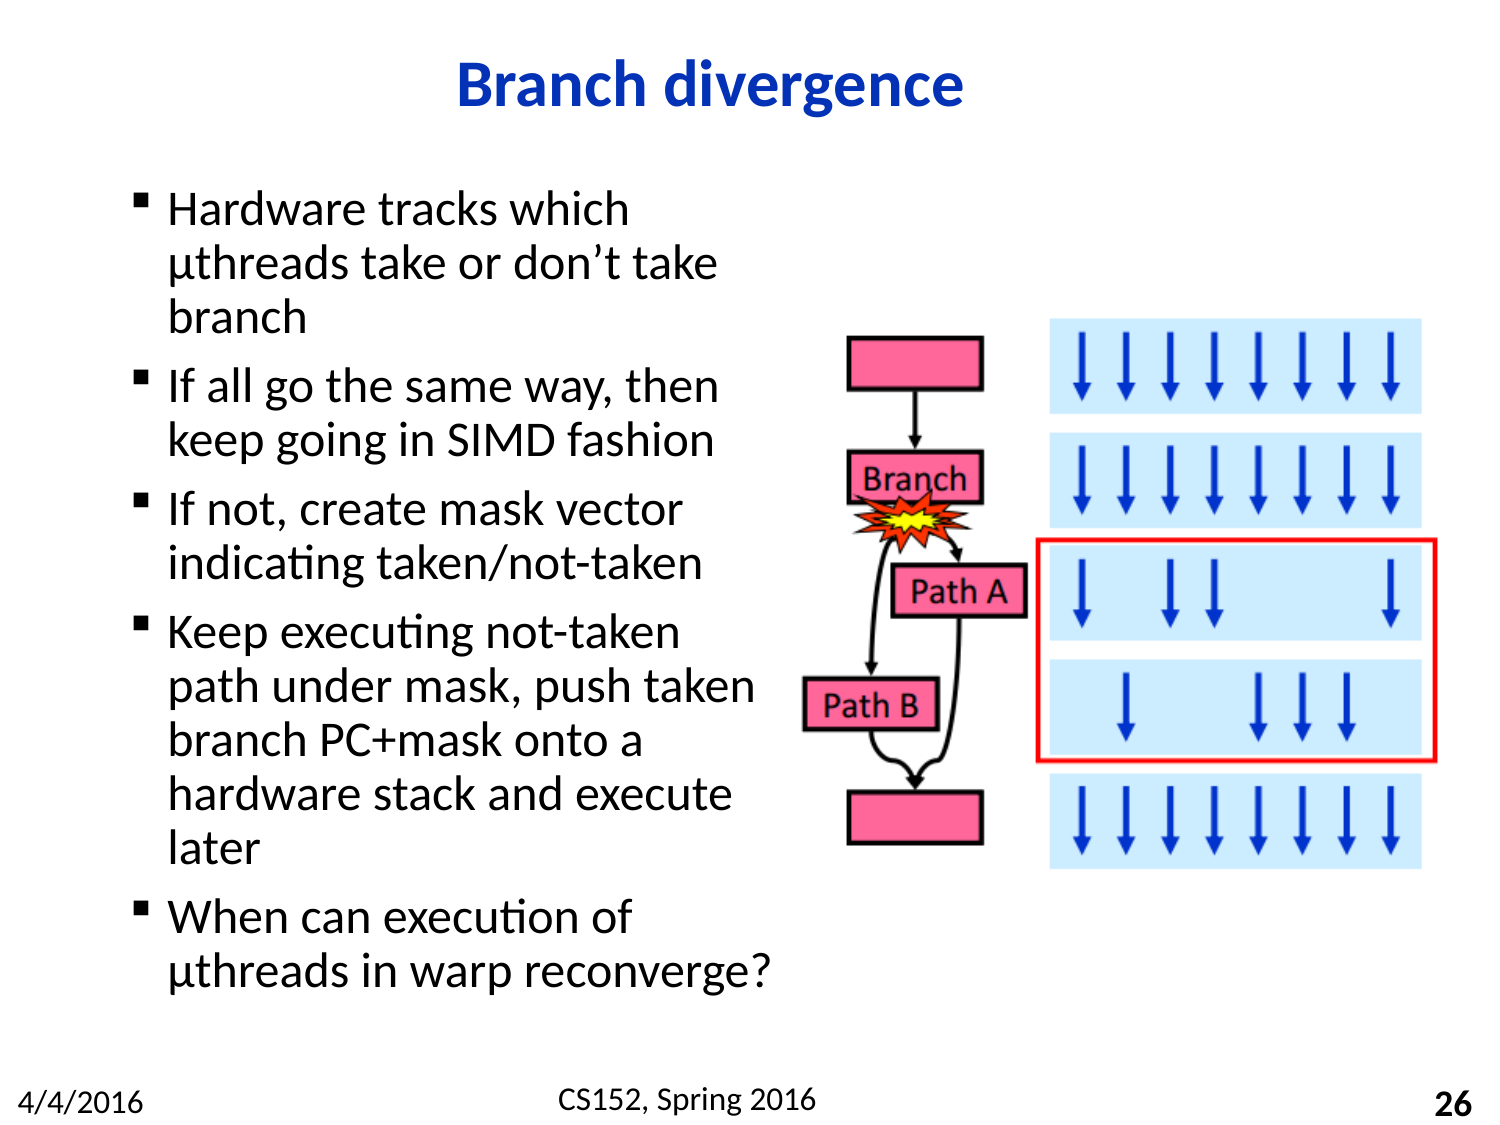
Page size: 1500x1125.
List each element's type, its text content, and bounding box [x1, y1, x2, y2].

list Hardware tracks which µthreads take or don’t take branch If all go the same way, then keep going in SIMD fashion If not, create mask vector indicating taken/not-taken Keep executing not-taken path under mask, push taken branch PC+mask onto a hardware stack and execute later When can execution of µthreads in warp reconverge? [114, 174, 801, 1005]
picture [762, 283, 1463, 897]
title Branch divergence [112, 24, 1310, 147]
slide_number 26 [1174, 1076, 1488, 1125]
